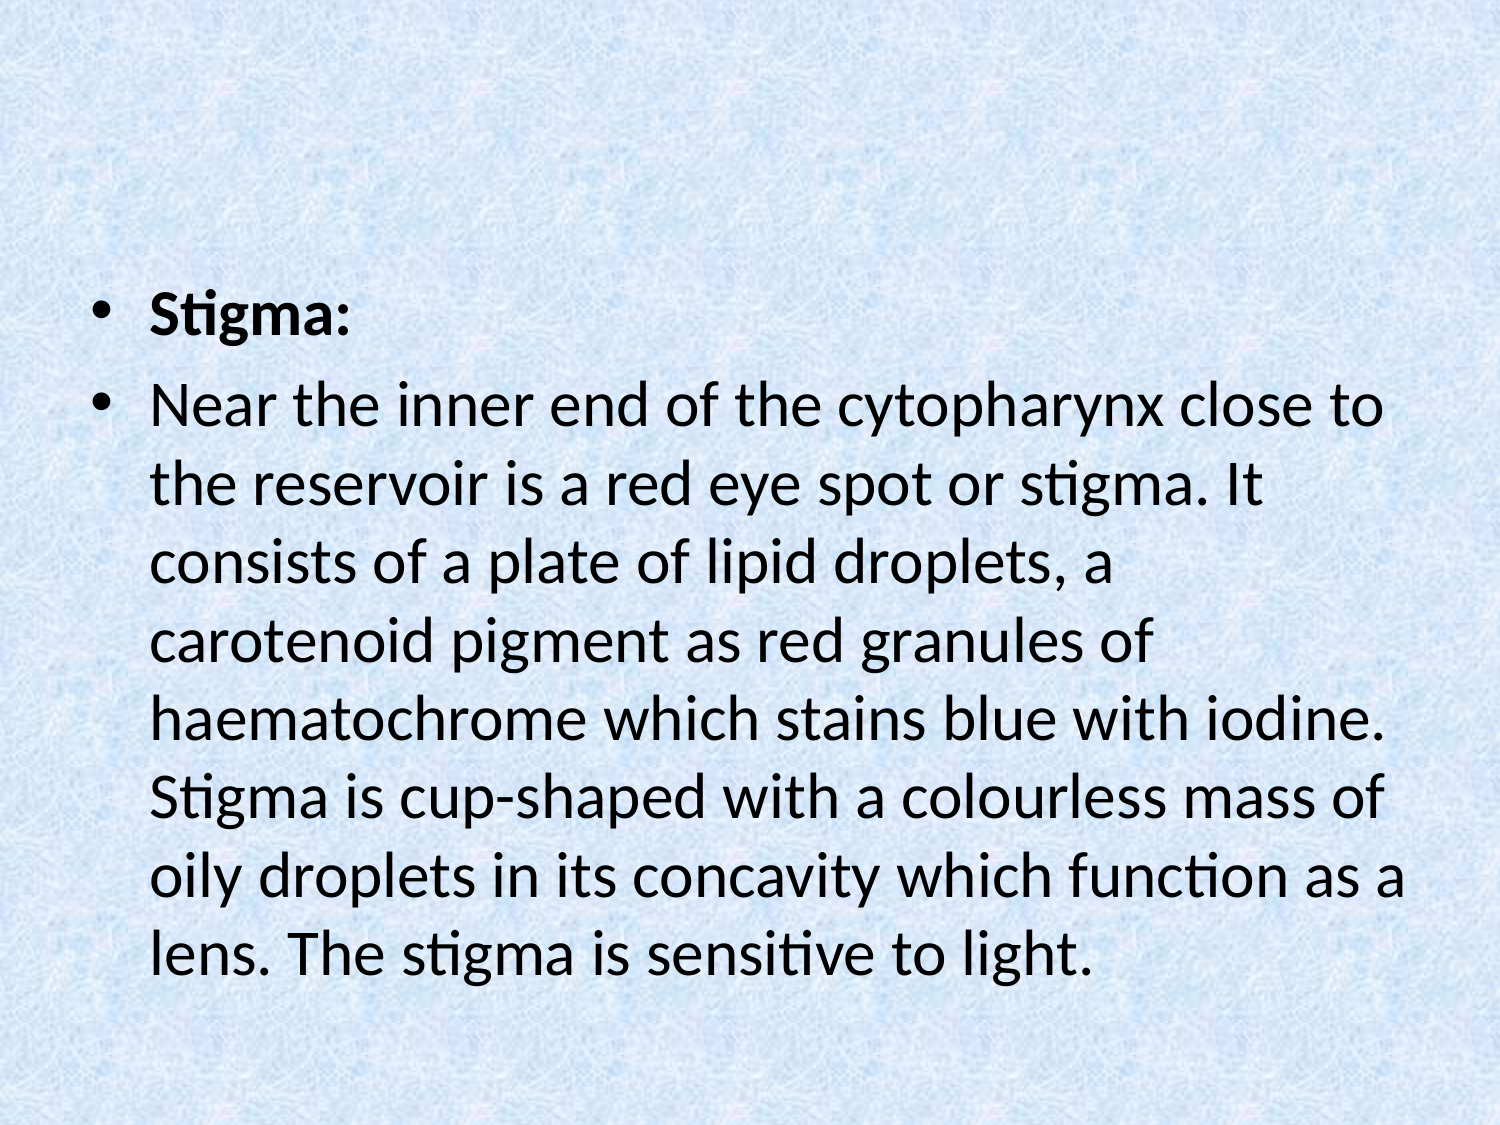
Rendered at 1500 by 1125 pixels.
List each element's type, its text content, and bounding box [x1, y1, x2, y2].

list Stigma: Near the inner end of the cytopharynx close to the reservoir is a red eye spot or stigma. It consists of a plate of lipid droplets, a carotenoid pigment as red granules of haematochrome which stains blue with iodine. Stigma is cup-shaped with a colourless mass of oily droplets in its concavity which function as a lens. The stigma is sensitive to light. [75, 262, 1425, 1005]
picture [0, 0, 1500, 1125]
